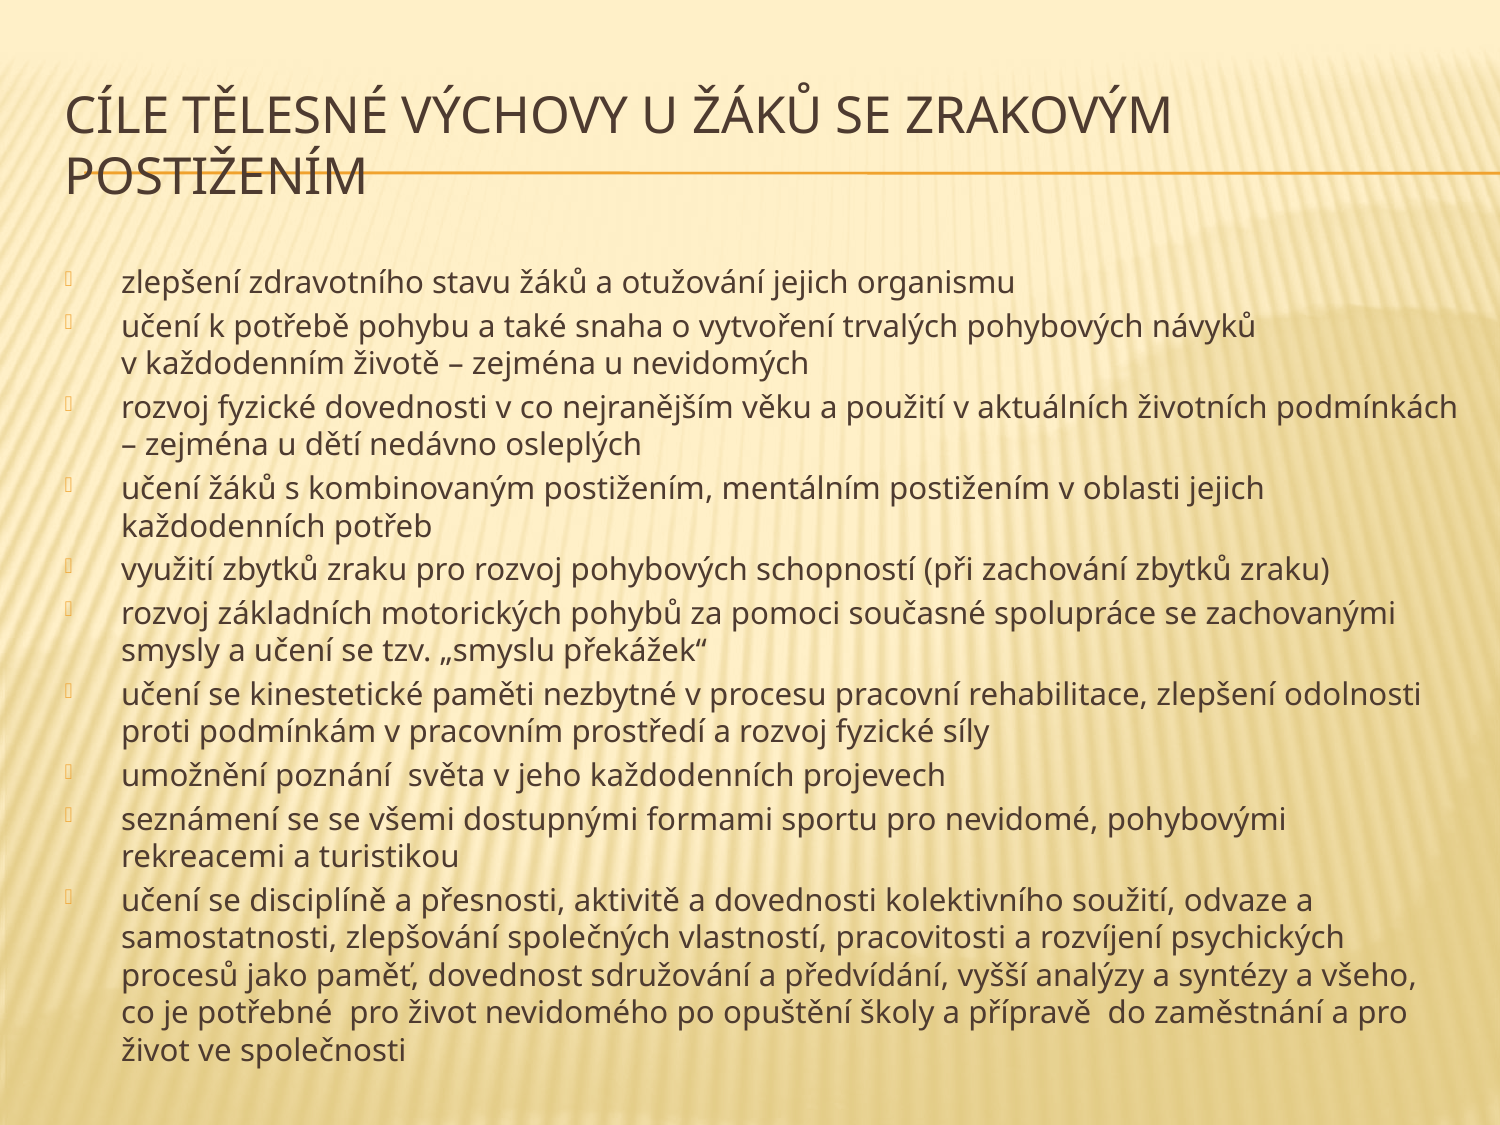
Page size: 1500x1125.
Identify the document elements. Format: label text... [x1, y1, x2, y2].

list zlepšení zdravotního stavu žáků a otužování jejich organismu učení k potřebě pohybu a také snaha o vytvoření trvalých pohybových návyků v každodenním životě – zejména u nevidomých rozvoj fyzické dovednosti v co nejranějším věku a použití v aktuálních životních podmínkách – zejména u dětí nedávno osleplých učení žáků s kombinovaným postižením, mentálním postižením v oblasti jejich každodenních potřeb využití zbytků zraku pro rozvoj pohybových schopností (při zachování zbytků zraku) rozvoj základních motorických pohybů za pomoci současné spolupráce se zachovanými smysly a učení se tzv. „smyslu překážek“ učení se kinestetické paměti nezbytné v procesu pracovní rehabilitace, zlepšení odolnosti proti podmínkám v pracovním prostředí a rozvoj fyzické síly umožnění poznání světa v jeho každodenních projevech seznámení se se všemi dostupnými formami sportu pro nevidomé, pohybovými rekreacemi a turistikou učení se disciplíně a přesnosti, aktivitě a dovednosti kolektivního soužití, odvaze a samostatnosti, zlepšování společných vlastností, pracovitosti a rozvíjení psychických procesů jako paměť, dovednost sdružování a předvídání, vyšší analýzy a syntézy a všeho, co je potřebné pro život nevidomého po opuštění školy a přípravě do zaměstnání a pro život ve společnosti [50, 254, 1475, 998]
title Cíle tělesné výchovy u žáků se zrakovým postižením [50, 75, 1475, 213]
